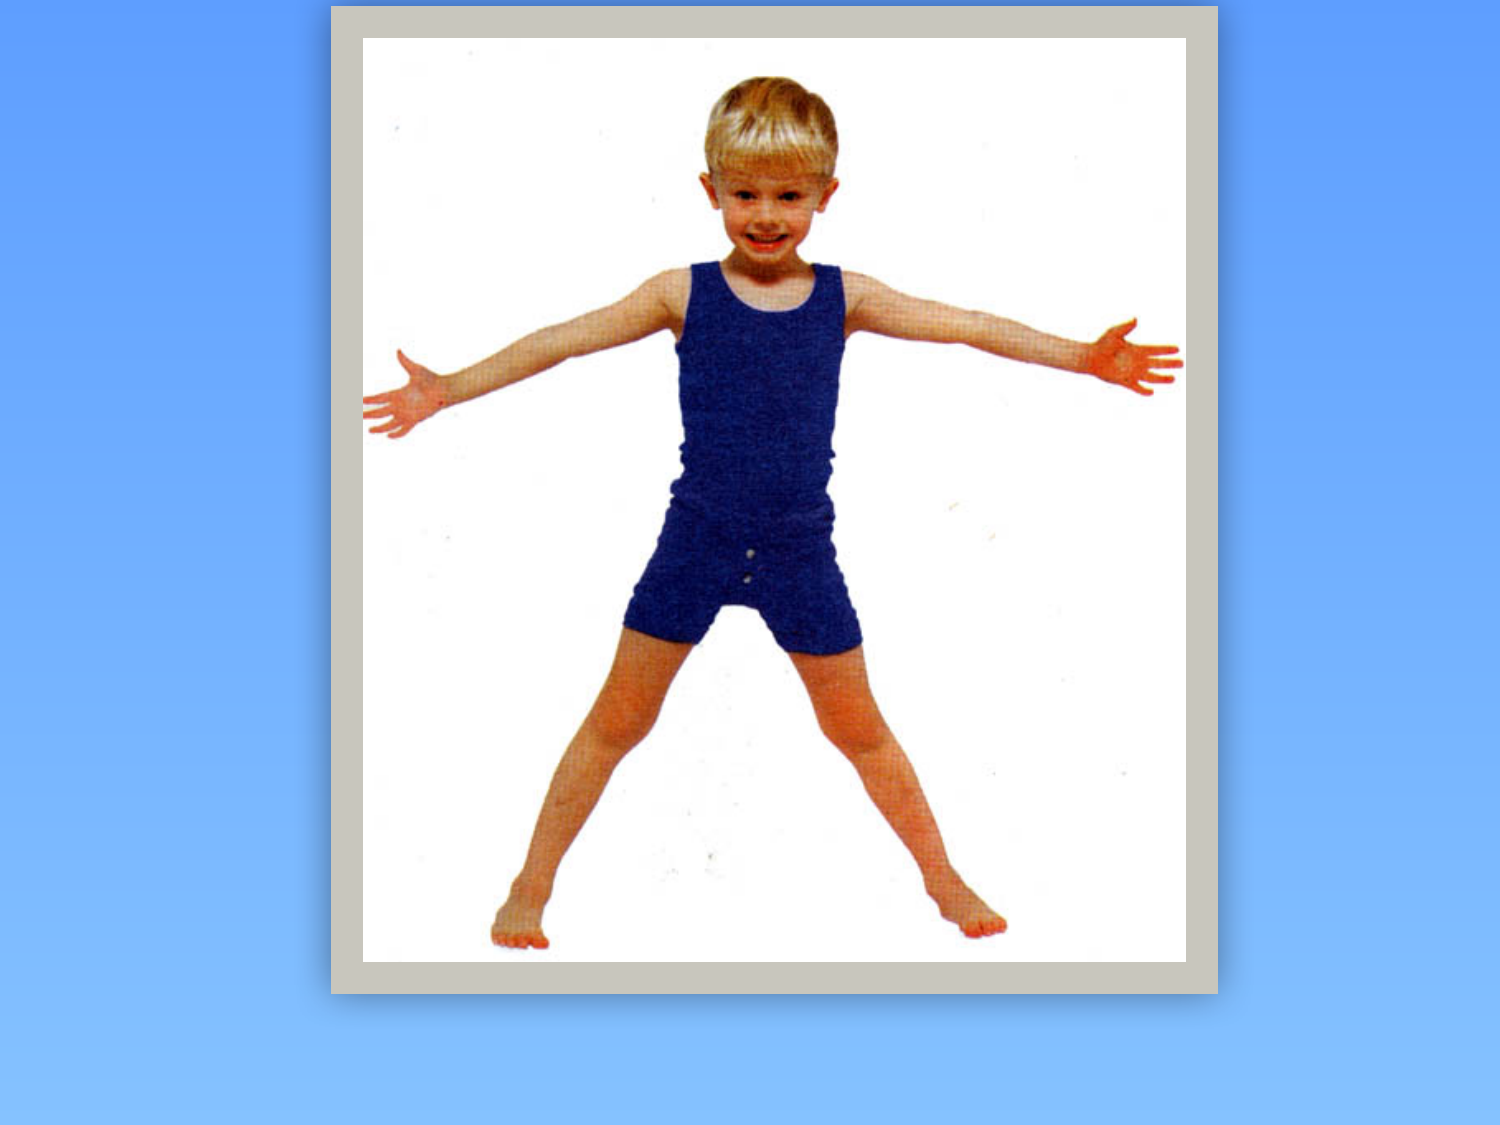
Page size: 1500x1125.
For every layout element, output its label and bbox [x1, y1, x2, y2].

picture [362, 37, 1187, 963]
